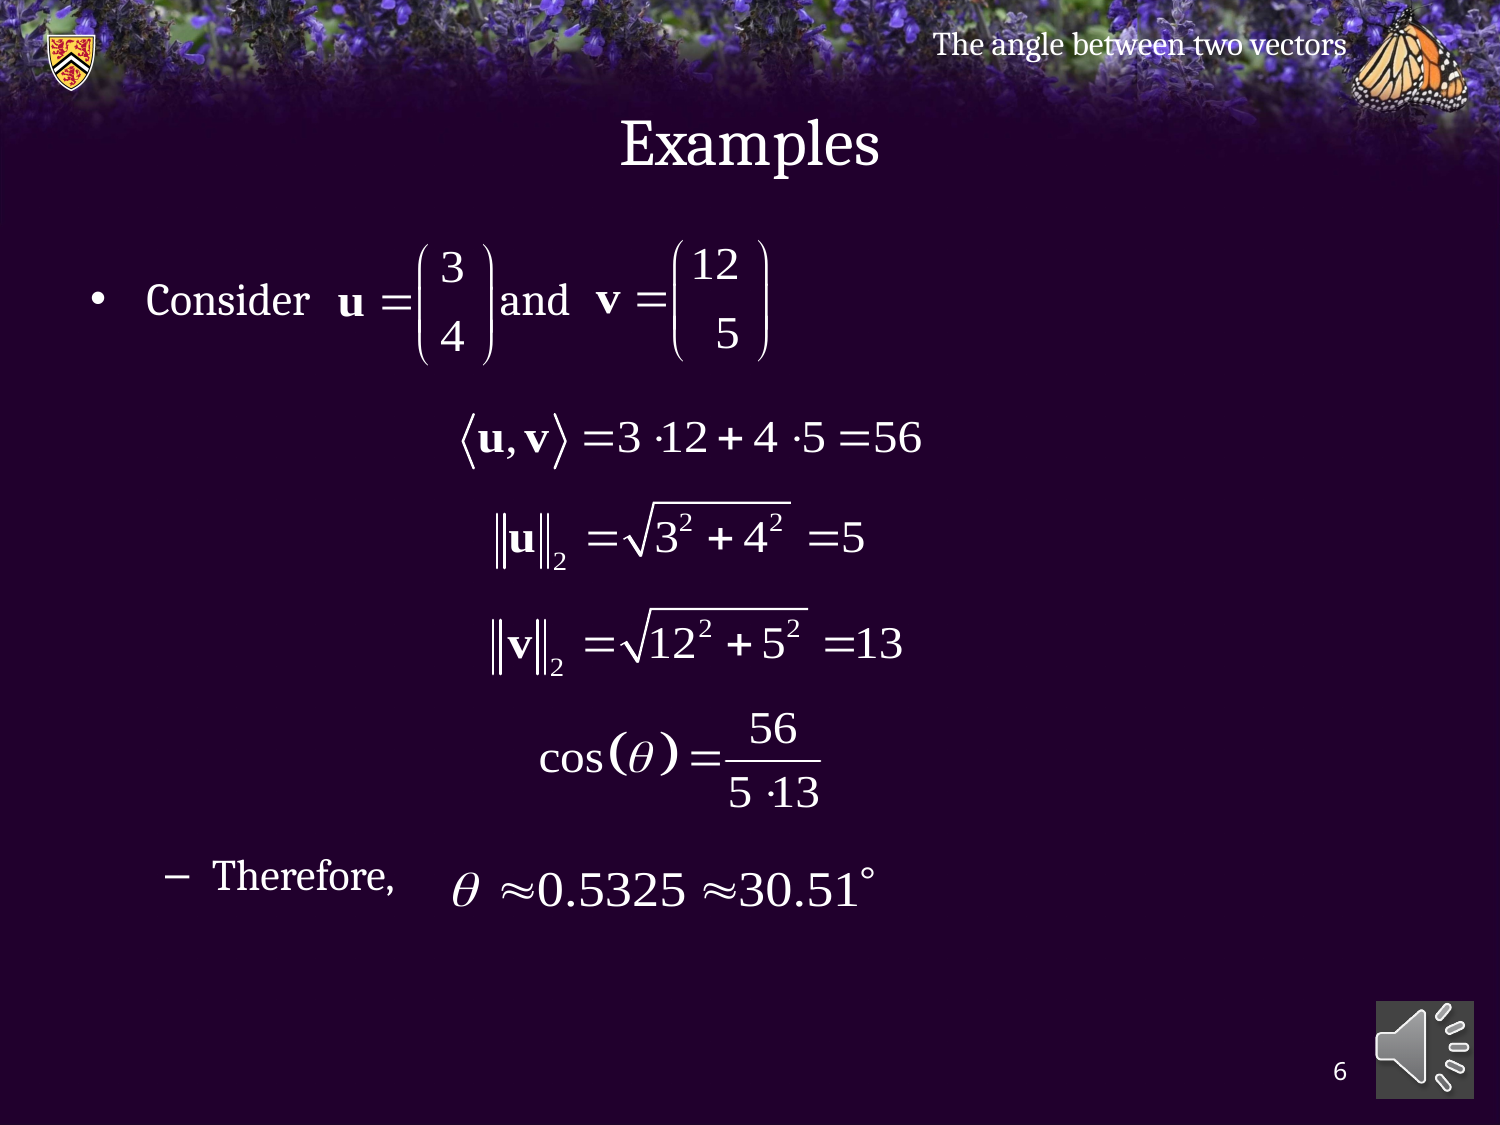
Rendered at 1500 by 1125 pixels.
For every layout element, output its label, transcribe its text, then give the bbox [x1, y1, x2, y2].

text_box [456, 409, 927, 474]
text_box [534, 703, 828, 814]
title Examples [75, 45, 1425, 233]
slide_number 6 [1187, 1042, 1363, 1103]
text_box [486, 601, 906, 682]
picture [0, 0, 1500, 1125]
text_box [447, 866, 886, 915]
footer The angle between two vectors [575, 12, 1363, 73]
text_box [589, 235, 779, 369]
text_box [490, 495, 870, 576]
list Consider and Therefore, [75, 262, 1388, 1005]
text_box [334, 238, 504, 372]
